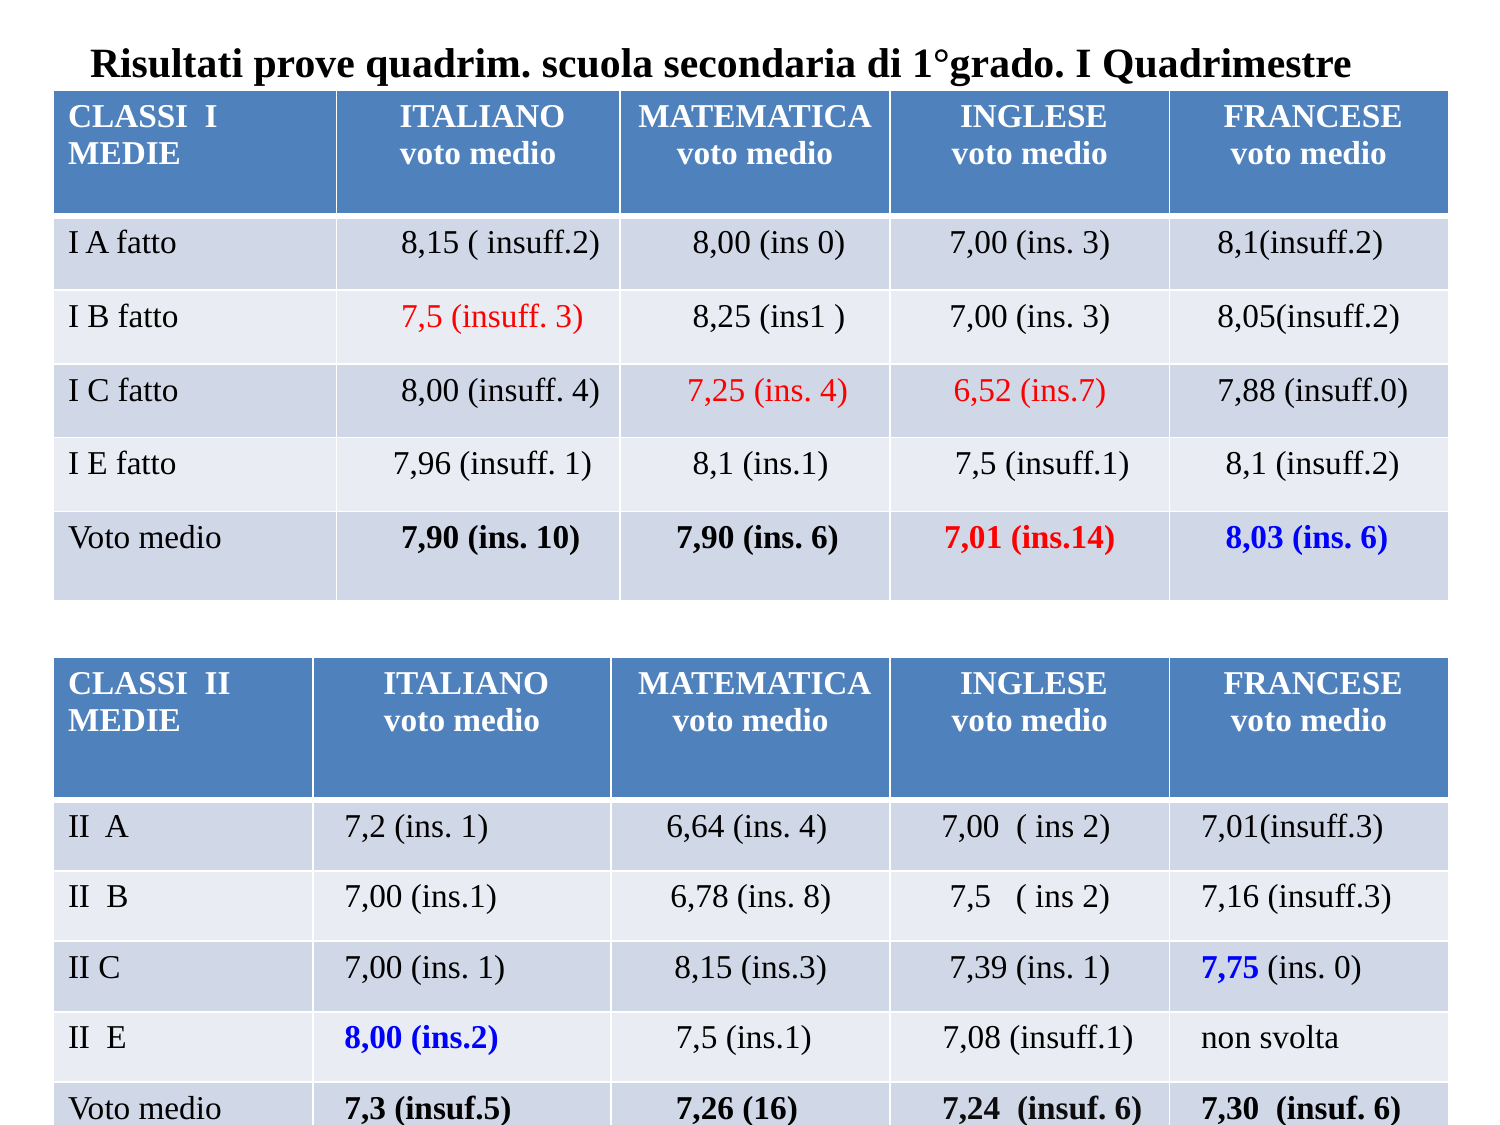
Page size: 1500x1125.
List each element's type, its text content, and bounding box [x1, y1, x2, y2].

table_header ITALIANO voto medio [337, 91, 619, 213]
table_header INGLESE voto medio [891, 658, 1169, 797]
table_cell 7,88 (insuff.0) [1170, 365, 1448, 437]
table_cell 7,01 (ins.14) [891, 512, 1169, 600]
table_cell I B fatto [54, 291, 336, 363]
table_cell Voto medio [54, 1083, 312, 1125]
table_cell 7,00 (ins. 3) [891, 291, 1169, 363]
table_cell 6,64 (ins. 4) [612, 803, 889, 870]
table_cell 7,5 (insuff.1) [891, 438, 1169, 511]
table_cell 7,08 (insuff.1) [891, 1013, 1169, 1081]
table_cell 7,01(insuff.3) [1170, 803, 1448, 870]
table_cell Voto medio [54, 512, 336, 600]
table_cell 7,5 ( ins 2) [891, 872, 1169, 940]
table_cell 6,78 (ins. 8) [612, 872, 889, 940]
table_cell 8,03 (ins. 6) [1170, 512, 1448, 600]
table_cell 8,00 (ins.2) [314, 1013, 610, 1081]
table_cell 8,15 ( insuff.2) [337, 219, 619, 289]
table_cell 8,05(insuff.2) [1170, 291, 1448, 363]
table_cell 6,52 (ins.7) [891, 365, 1169, 437]
table_header ITALIANO voto medio [314, 658, 610, 797]
table_cell 7,24 (insuf. 6) [891, 1083, 1169, 1125]
table_cell II A [54, 803, 312, 870]
table_cell 7,30 (insuf. 6) [1170, 1083, 1448, 1125]
table_cell 8,1(insuff.2) [1170, 219, 1448, 289]
table_cell 8,1 (ins.1) [621, 438, 889, 511]
table_cell 7,16 (insuff.3) [1170, 872, 1448, 940]
table_cell I A fatto [54, 219, 336, 289]
table_cell 8,00 (insuff. 4) [337, 365, 619, 437]
table_cell 7,00 ( ins 2) [891, 803, 1169, 870]
table_cell 7,90 (ins. 6) [621, 512, 889, 600]
table_cell 7,3 (insuf.5) [314, 1083, 610, 1125]
table_cell II B [54, 872, 312, 940]
table_cell II C [54, 942, 312, 1011]
table_cell non svolta [1170, 1013, 1448, 1081]
table_cell 8,25 (ins1 ) [621, 291, 889, 363]
table_cell 7,00 (ins.1) [314, 872, 610, 940]
table_cell 7,75 (ins. 0) [1170, 942, 1448, 1011]
table_cell 7,90 (ins. 10) [337, 512, 619, 600]
table_header FRANCESE voto medio [1170, 658, 1448, 797]
table_cell 8,15 (ins.3) [612, 942, 889, 1011]
table_cell II E [54, 1013, 312, 1081]
table_cell I C fatto [54, 365, 336, 437]
table_cell 7,5 (insuff. 3) [337, 291, 619, 363]
table_cell 7,00 (ins. 1) [314, 942, 610, 1011]
table_cell 7,25 (ins. 4) [621, 365, 889, 437]
table_cell 8,1 (insuff.2) [1170, 438, 1448, 511]
table_cell 7,39 (ins. 1) [891, 942, 1169, 1011]
table_cell 7,00 (ins. 3) [891, 219, 1169, 289]
table_header FRANCESE voto medio [1170, 91, 1448, 213]
table_cell 8,00 (ins 0) [621, 219, 889, 289]
table_cell 7,2 (ins. 1) [314, 803, 610, 870]
table_header INGLESE voto medio [891, 91, 1169, 213]
table_cell 7,26 (16) [612, 1083, 889, 1125]
table_cell 7,5 (ins.1) [612, 1013, 889, 1081]
table_header CLASSI II MEDIE [54, 658, 312, 797]
table_header MATEMATICA voto medio [612, 658, 889, 797]
table_cell I E fatto [54, 438, 336, 511]
title Risultati prove quadrim. scuola secondaria di 1°grado. I Quadrimestre [75, 0, 1425, 89]
table_header CLASSI I MEDIE [54, 91, 336, 213]
table_header MATEMATICA voto medio [621, 91, 889, 213]
table_cell 7,96 (insuff. 1) [337, 438, 619, 511]
